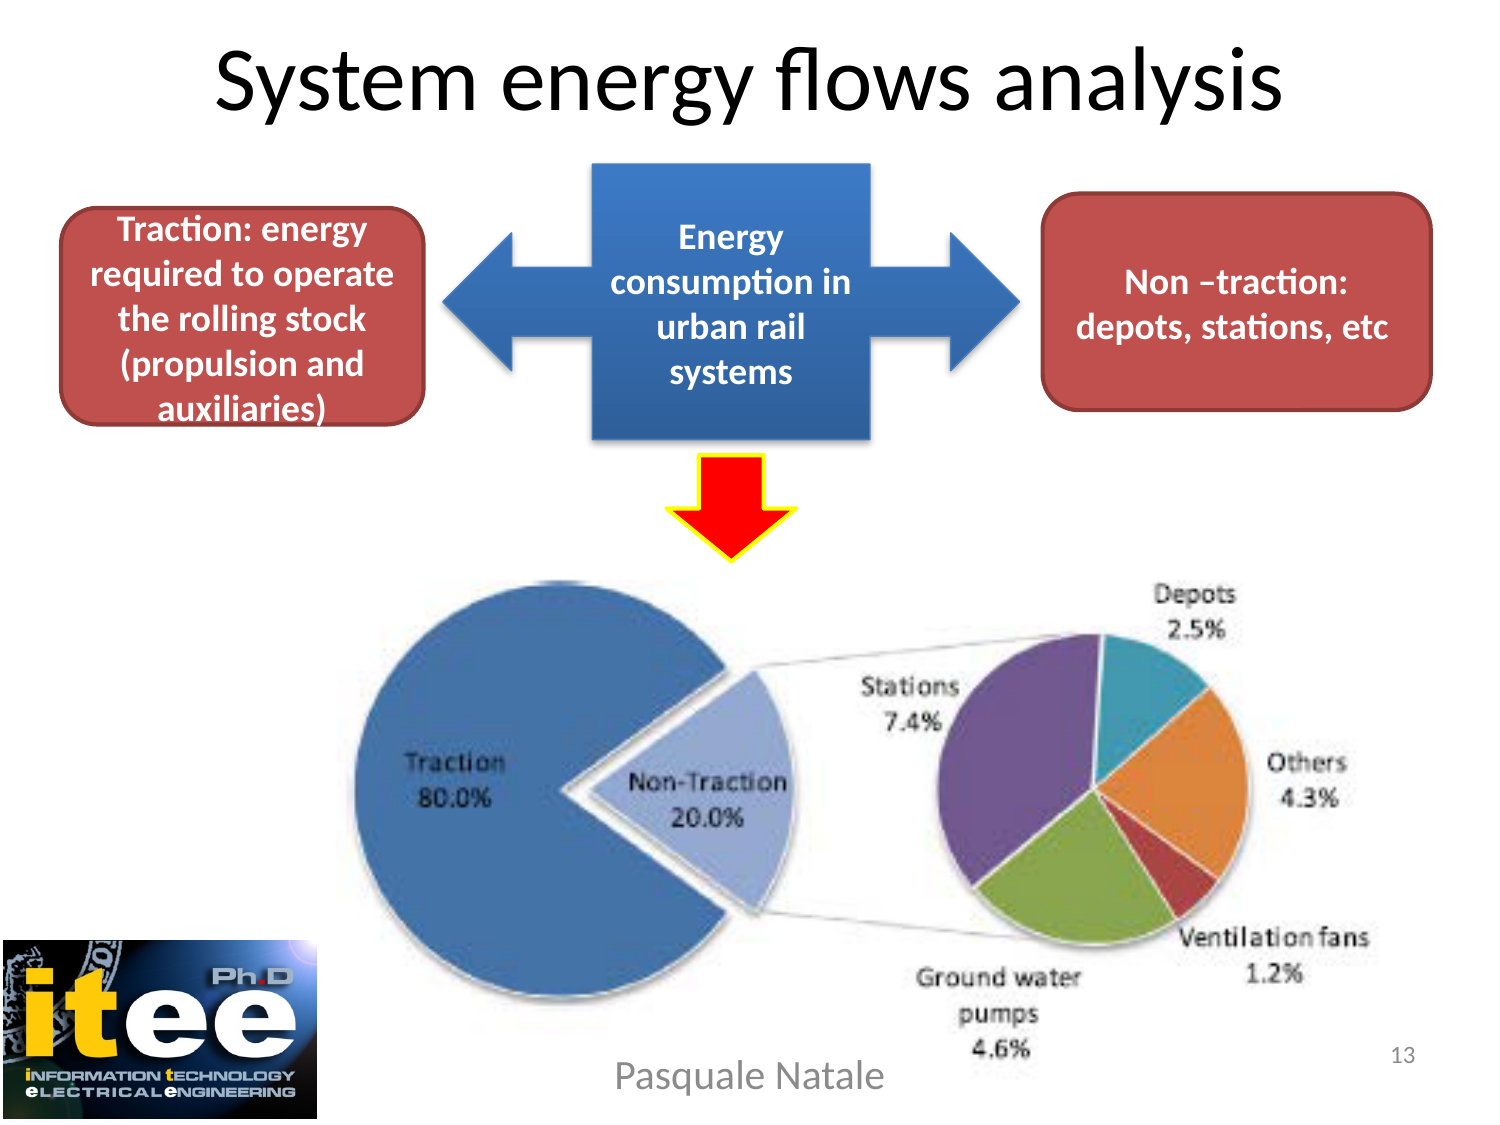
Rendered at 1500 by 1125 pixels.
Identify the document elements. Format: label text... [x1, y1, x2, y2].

picture [3, 940, 317, 1120]
slide_number 13 [1391, 1023, 1431, 1084]
title System energy flows analysis [75, 0, 1425, 149]
text_box Energy consumption in urban rail systems [442, 163, 1021, 441]
picture [336, 535, 1386, 1084]
footer Pasquale Natale [512, 1092, 988, 1103]
text_box Traction: energy required to operate the rolling stock (propulsion and auxiliaries) [58, 205, 426, 427]
text_box Non –traction: depots, stations, etc [1040, 191, 1433, 413]
text_box [664, 453, 799, 534]
